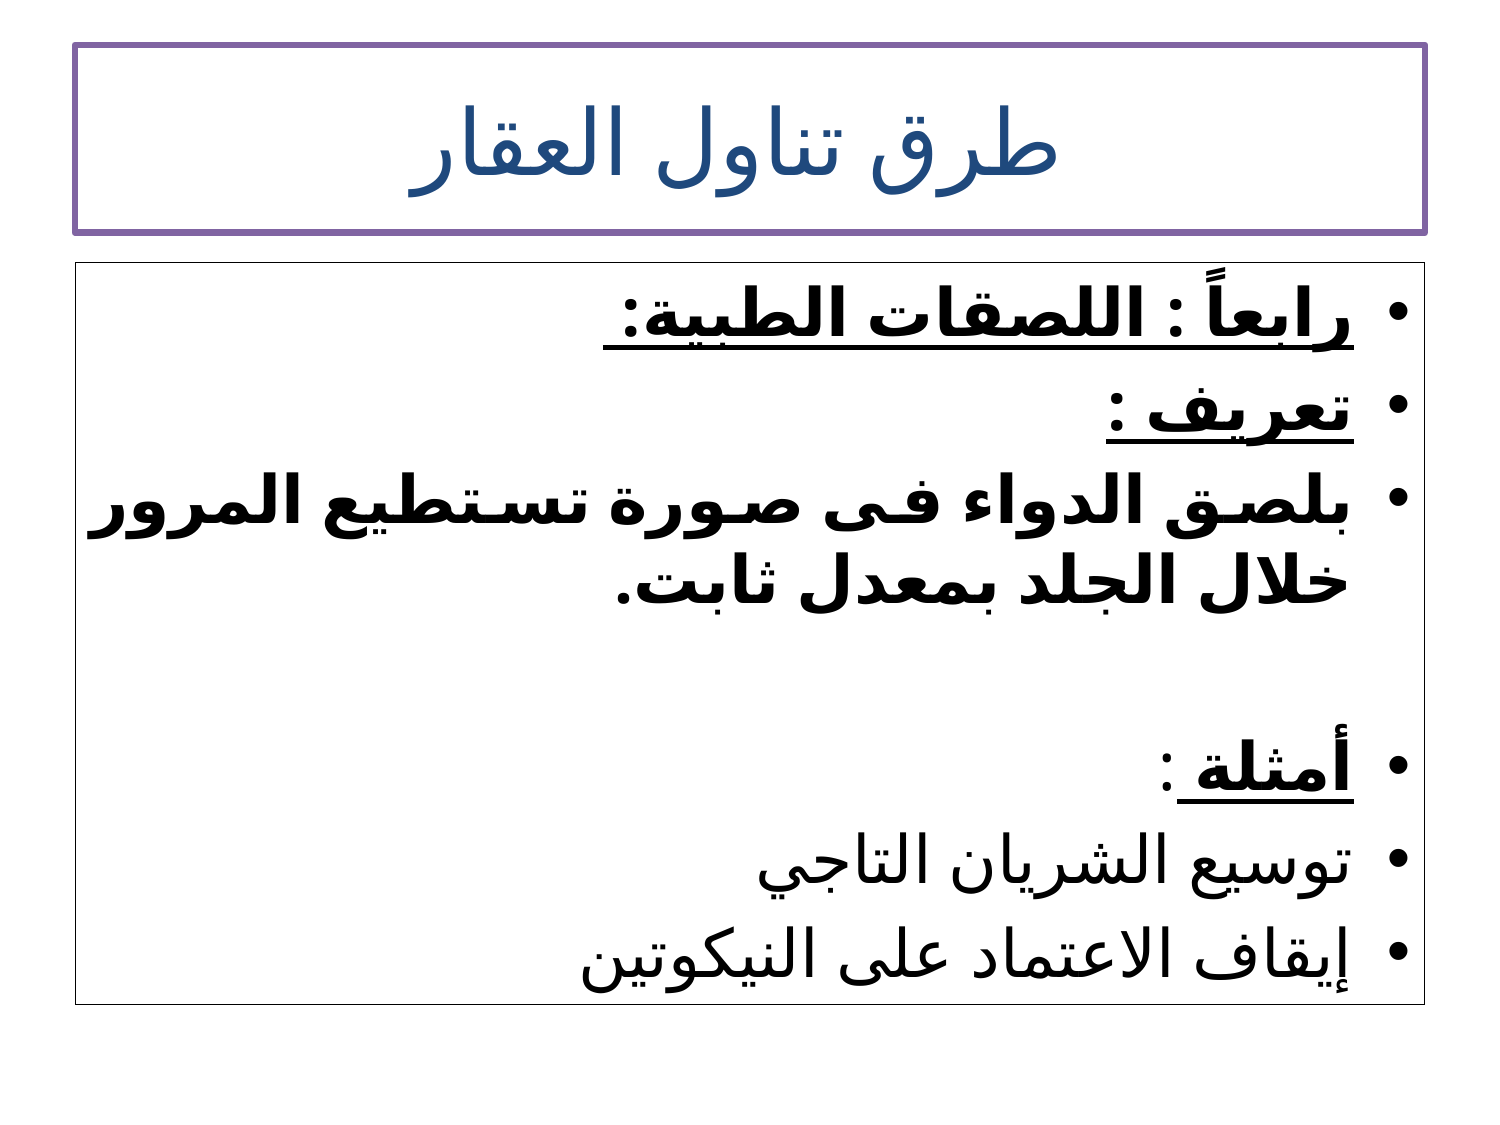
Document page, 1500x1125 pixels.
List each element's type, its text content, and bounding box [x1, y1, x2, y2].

title طرق تناول العقار [75, 45, 1425, 233]
list رابعاً : اللصقات الطبية: تعريف : بلصق الدواء فى صورة تستطيع المرور خلال الجلد بمعدل ثابت. أمثلة : توسيع الشريان التاجي إيقاف الاعتماد على النيكوتين [75, 262, 1425, 1005]
